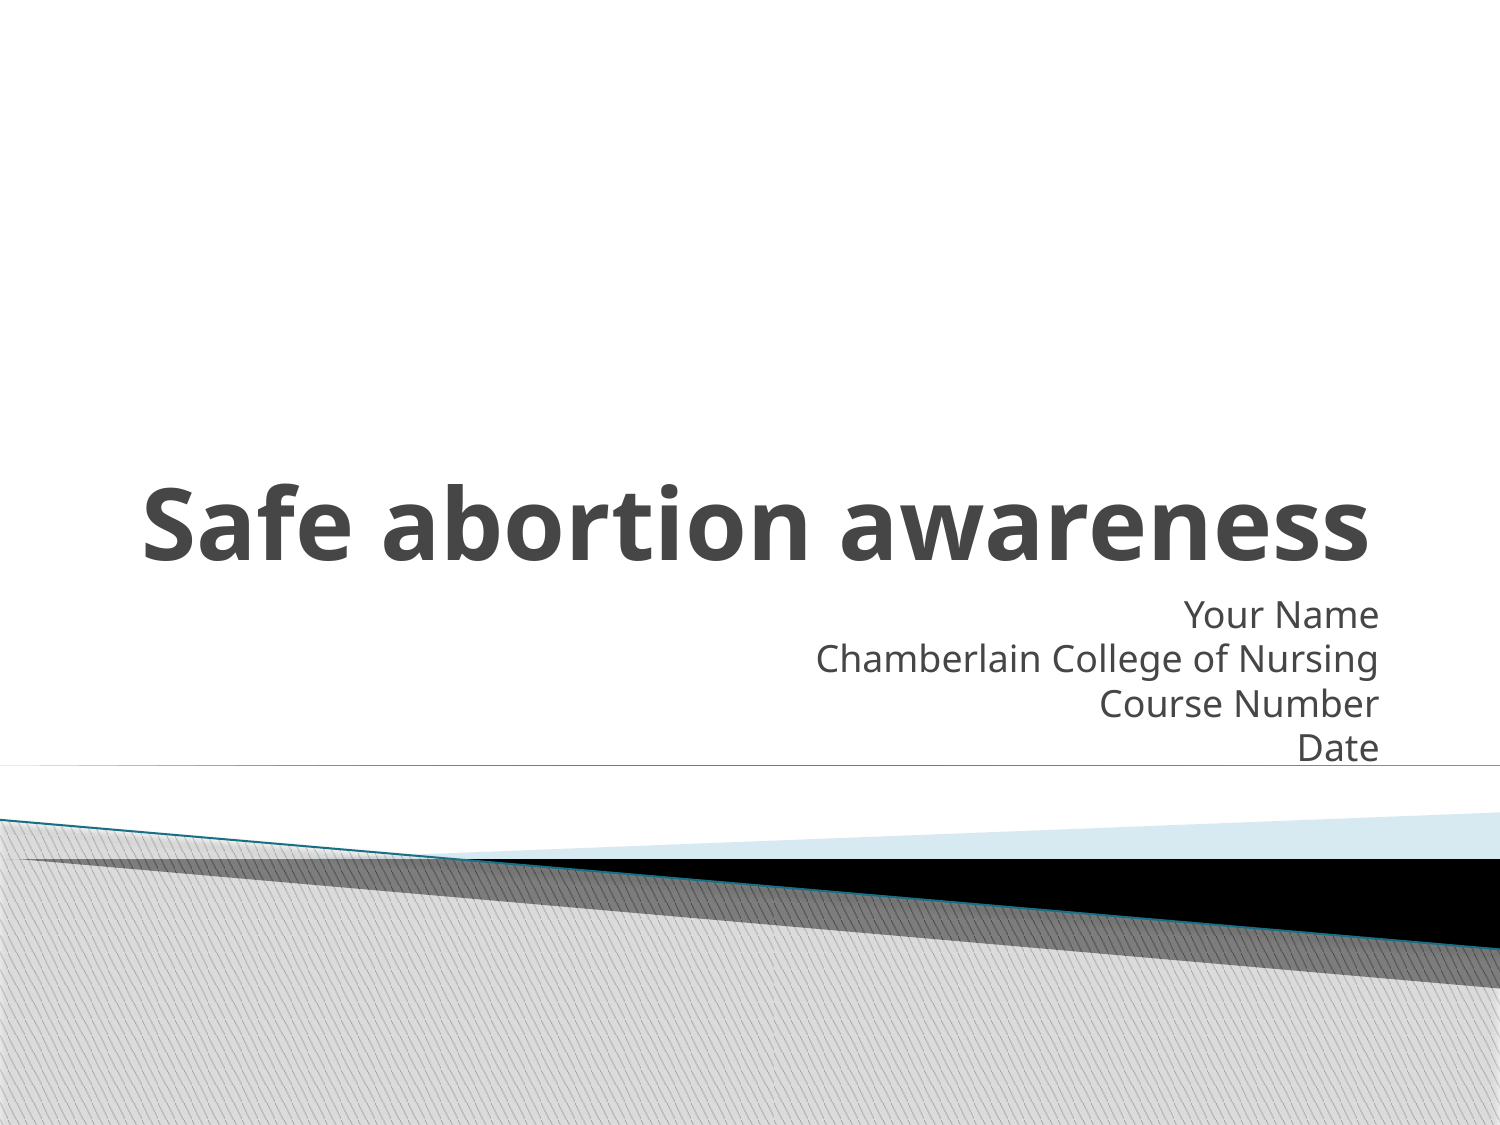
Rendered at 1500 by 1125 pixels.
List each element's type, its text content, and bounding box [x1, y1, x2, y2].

subtitle Your Name Chamberlain College of Nursing Course Number Date [112, 592, 1388, 790]
title Safe abortion awareness [112, 287, 1388, 588]
picture [5, 859, 1500, 989]
